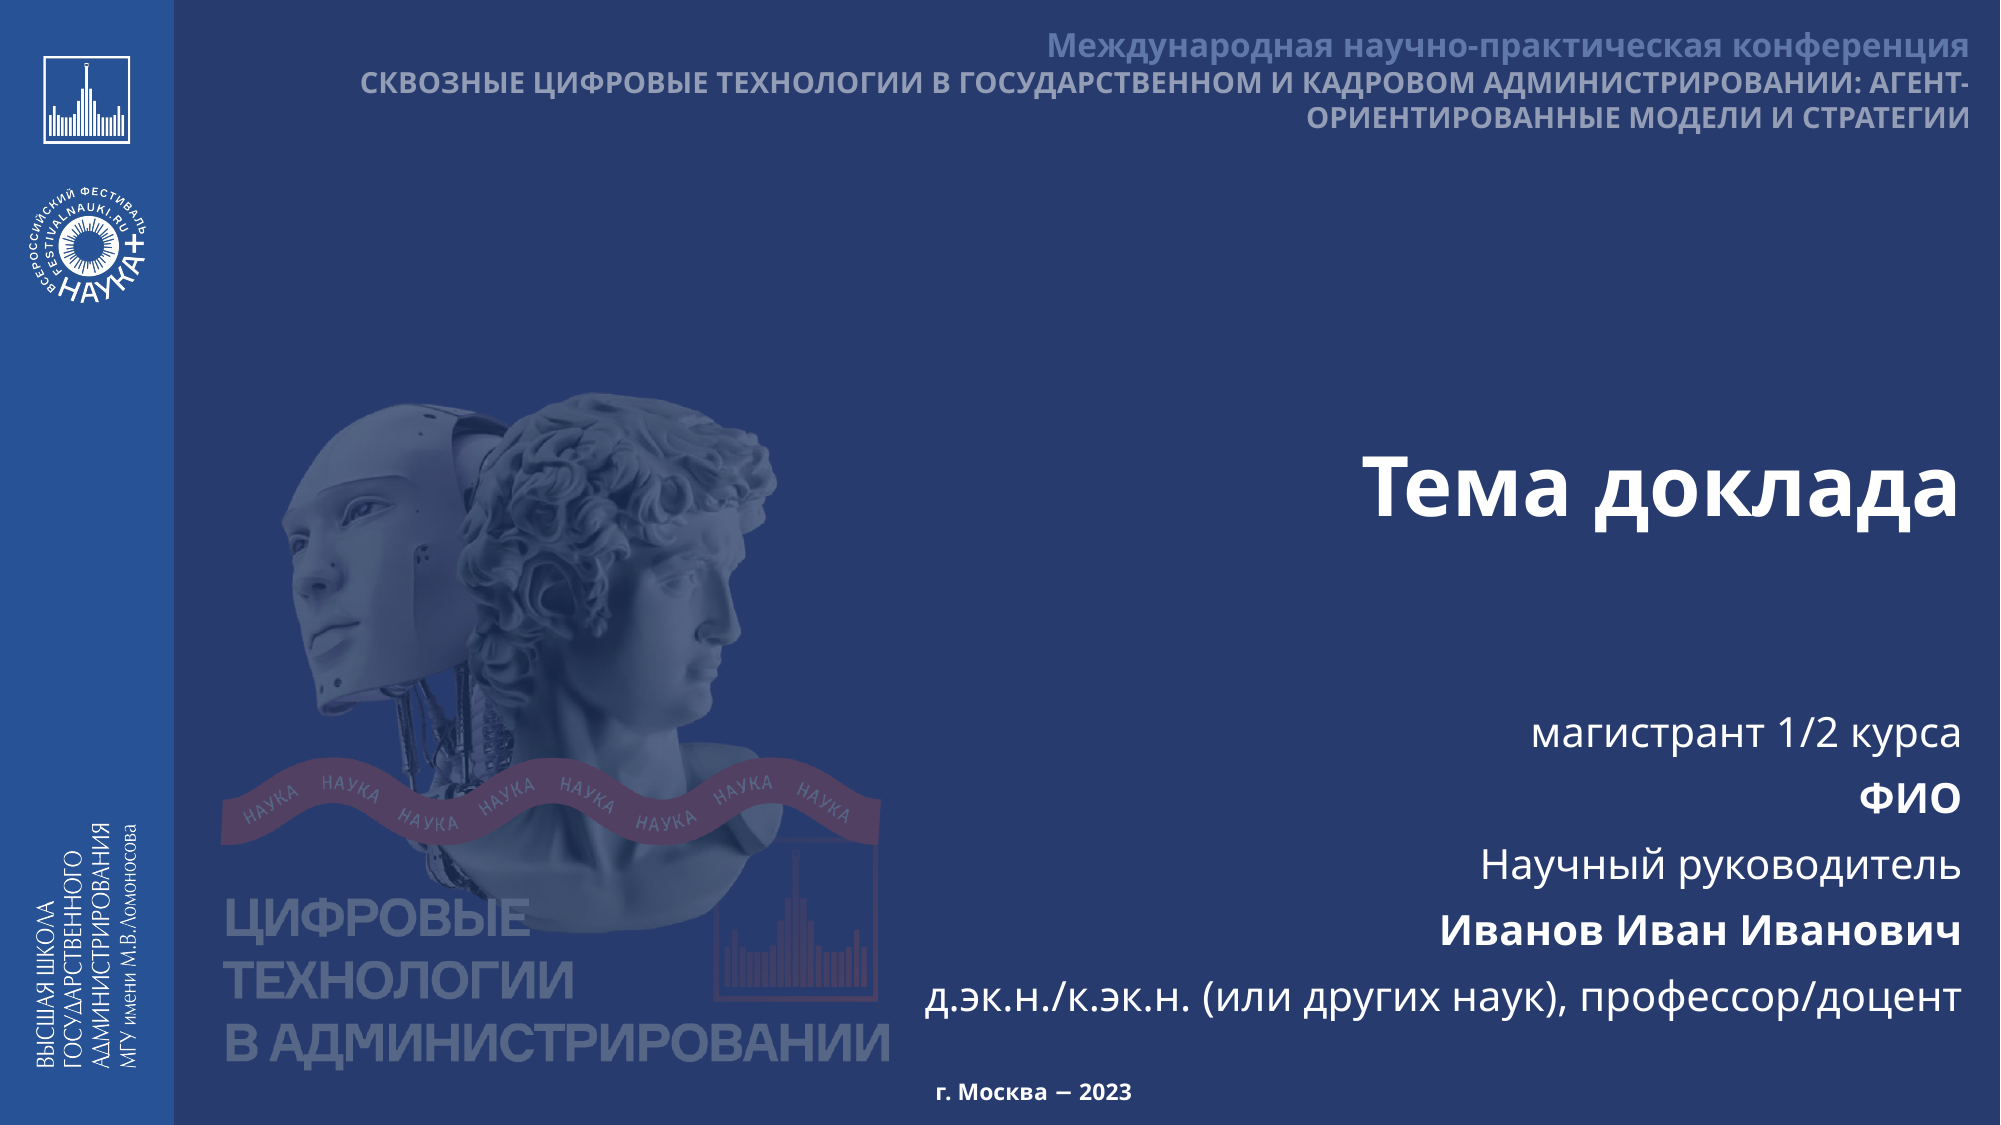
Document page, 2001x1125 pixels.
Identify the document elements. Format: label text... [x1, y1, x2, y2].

picture [43, 56, 131, 144]
text_box г. Москва − 2023 [920, 1070, 1193, 1113]
title Тема доклада [763, 265, 1963, 673]
picture [32, 821, 142, 1069]
picture [29, 187, 146, 303]
list магистрант 1/2 курса ФИО Научный руководитель Иванов Иван Иванович д.эк.н./к.эк.н. (или других наук), профессор/доцент [763, 711, 1963, 1071]
